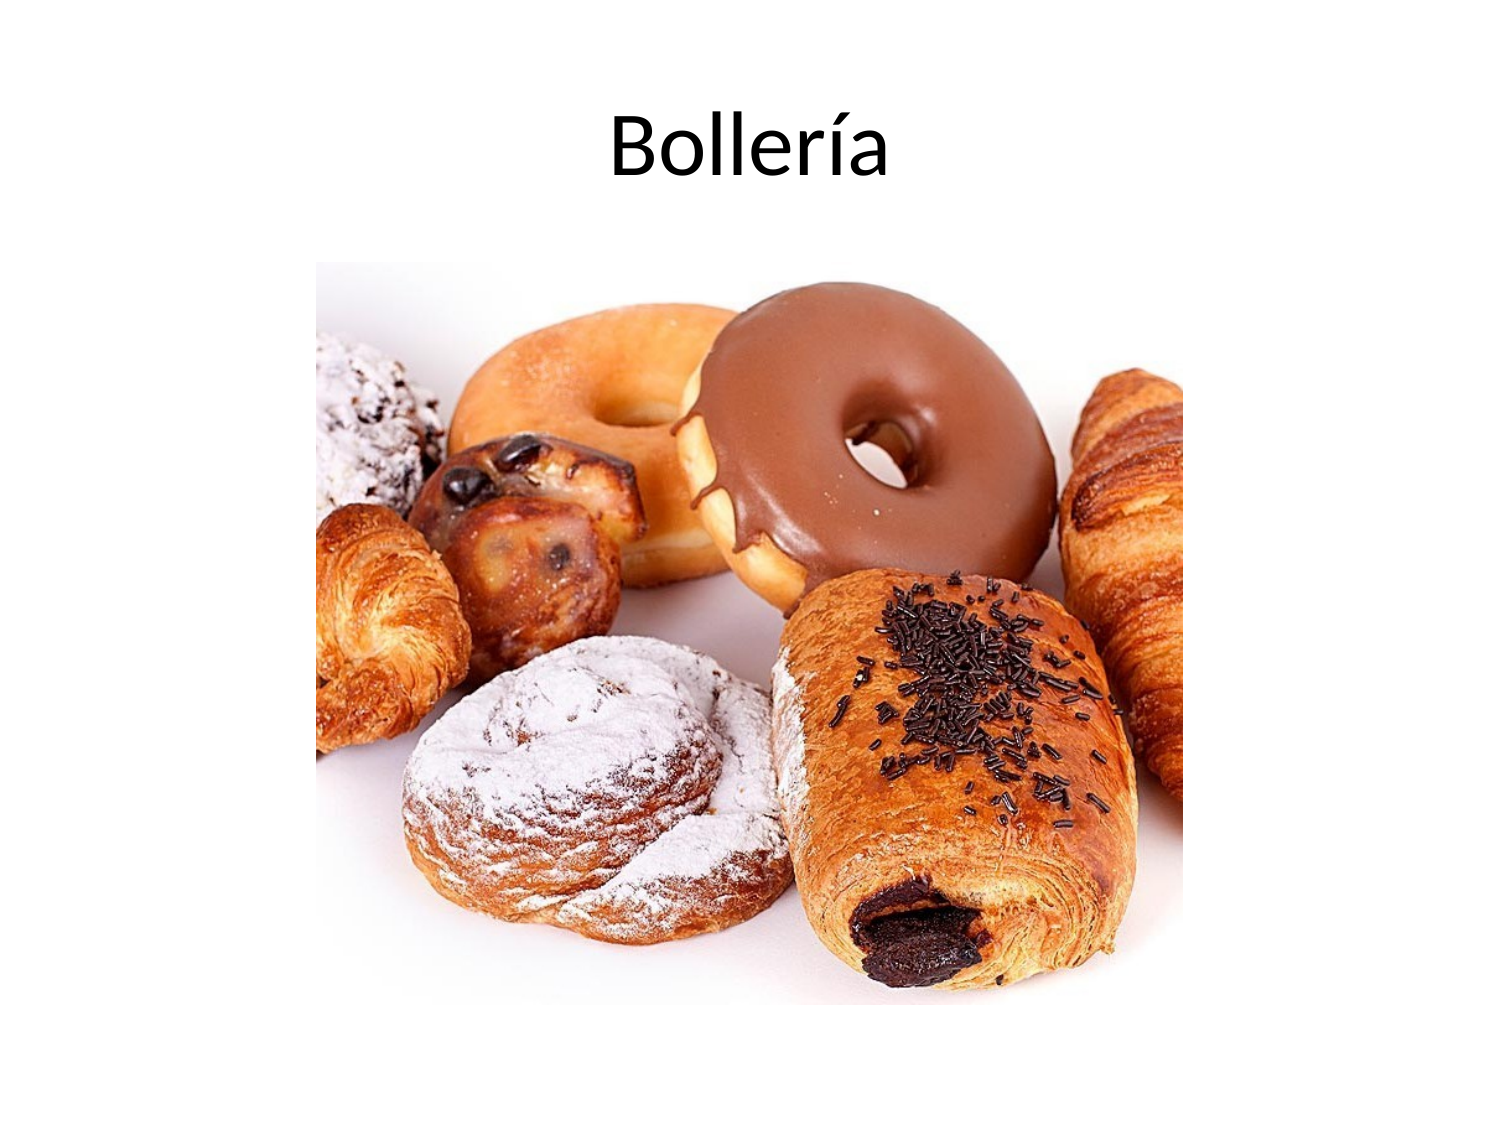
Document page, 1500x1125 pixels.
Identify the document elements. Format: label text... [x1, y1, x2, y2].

title Bollería [75, 45, 1425, 233]
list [316, 262, 1184, 1006]
